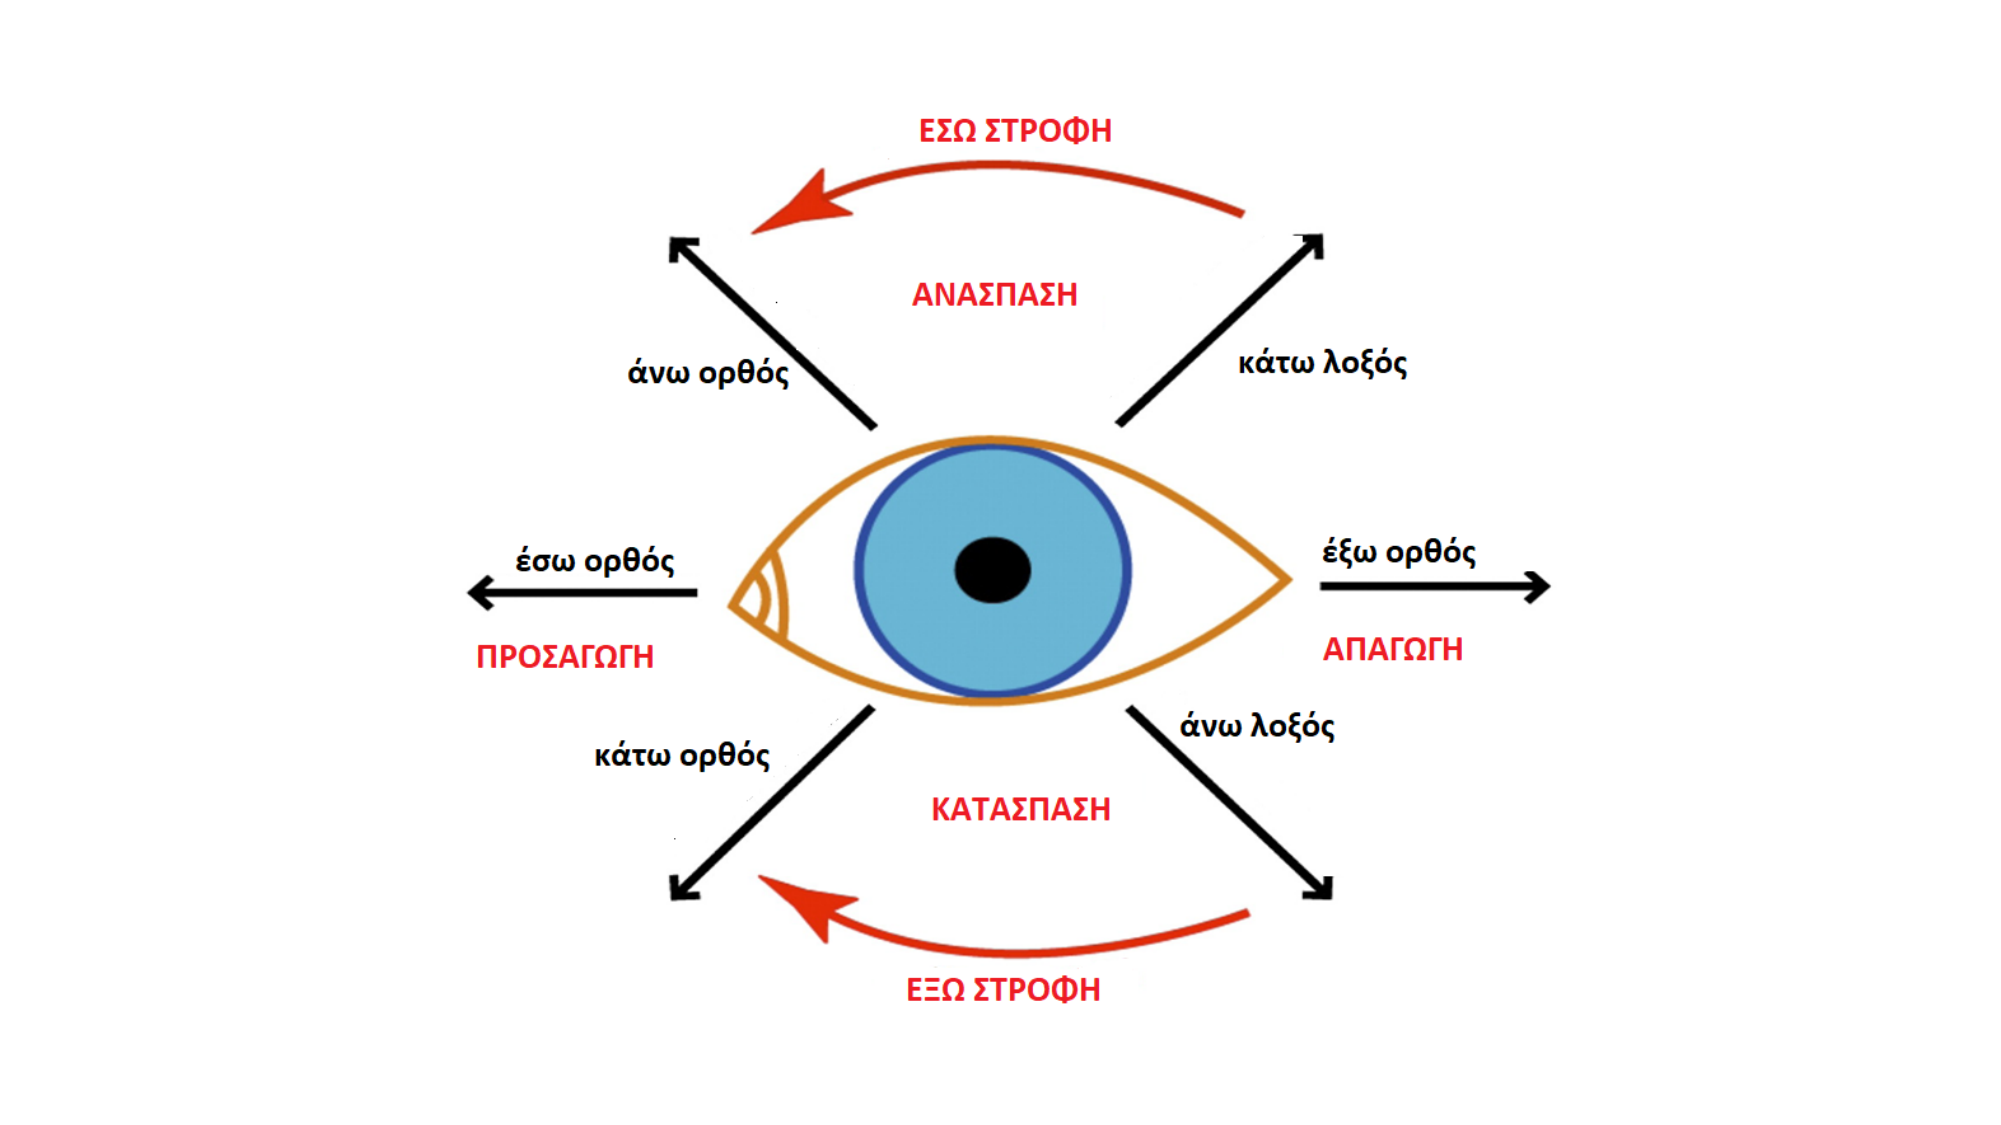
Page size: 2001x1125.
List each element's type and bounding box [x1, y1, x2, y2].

picture [402, 105, 1598, 1020]
